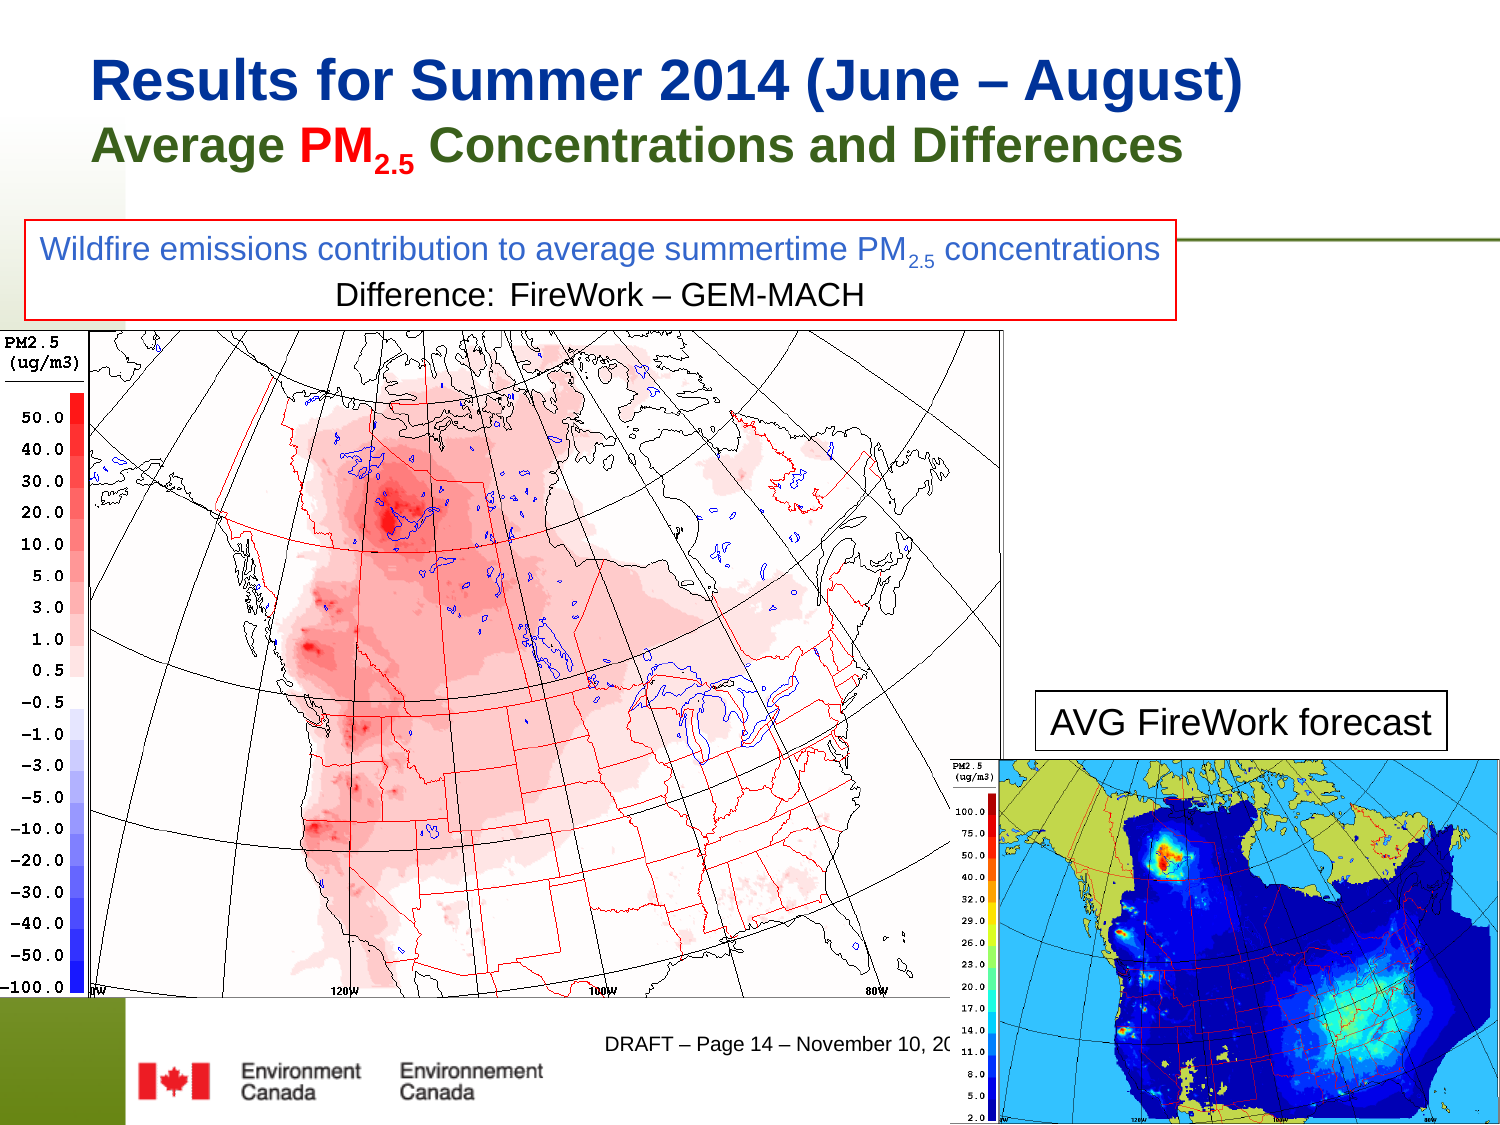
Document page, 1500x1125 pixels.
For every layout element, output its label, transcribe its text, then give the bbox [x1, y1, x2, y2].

picture [0, 0, 1500, 1125]
text_box Wildfire emissions contribution to average summertime PM2.5 concentrations Difference: FireWork – GEM-MACH [24, 220, 1176, 321]
text_box AVG FireWork forecast [1035, 690, 1448, 751]
title Results for Summer 2014 (June – August) Average PM2.5 Concentrations and Differences [75, 17, 1425, 206]
